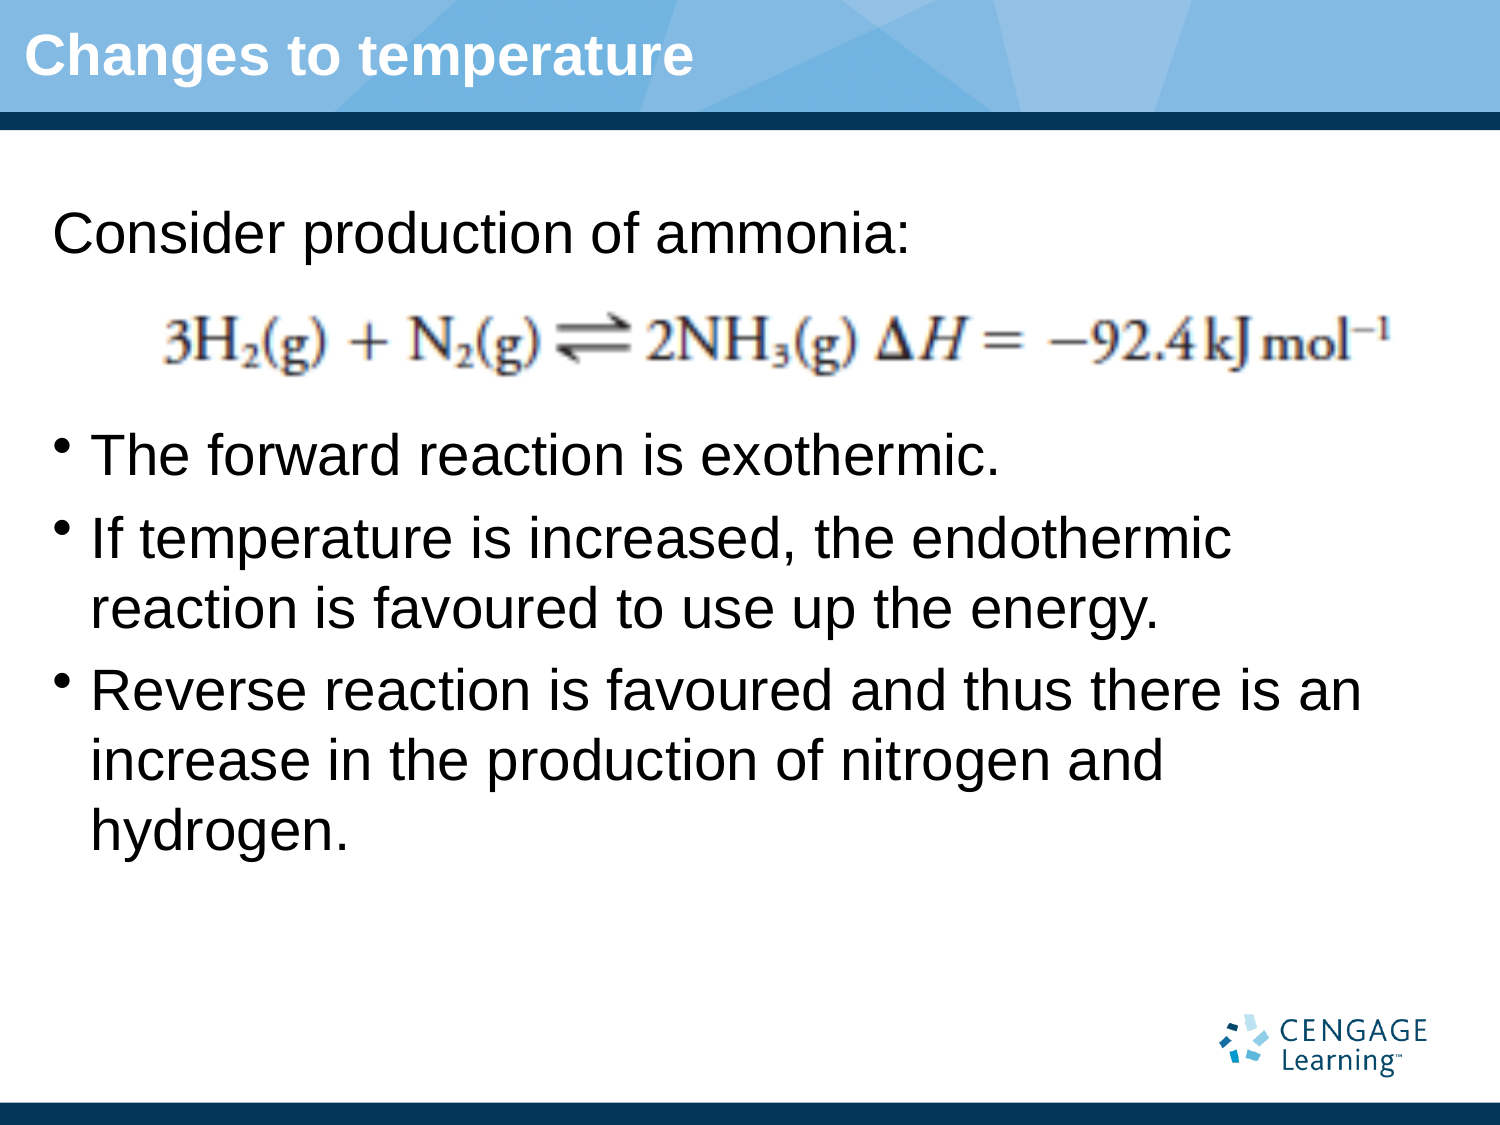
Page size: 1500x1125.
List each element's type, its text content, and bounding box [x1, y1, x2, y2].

title Changes to temperature [24, 24, 1413, 100]
text_box Consider production of ammonia: The forward reaction is exothermic. If temperature is increased, the endothermic reaction is favoured to use up the energy. Reverse reaction is favoured and thus there is an increase in the production of nitrogen and hydrogen. [37, 187, 1400, 870]
picture [1195, 990, 1450, 1101]
picture [137, 274, 1450, 413]
picture [0, 0, 1500, 112]
